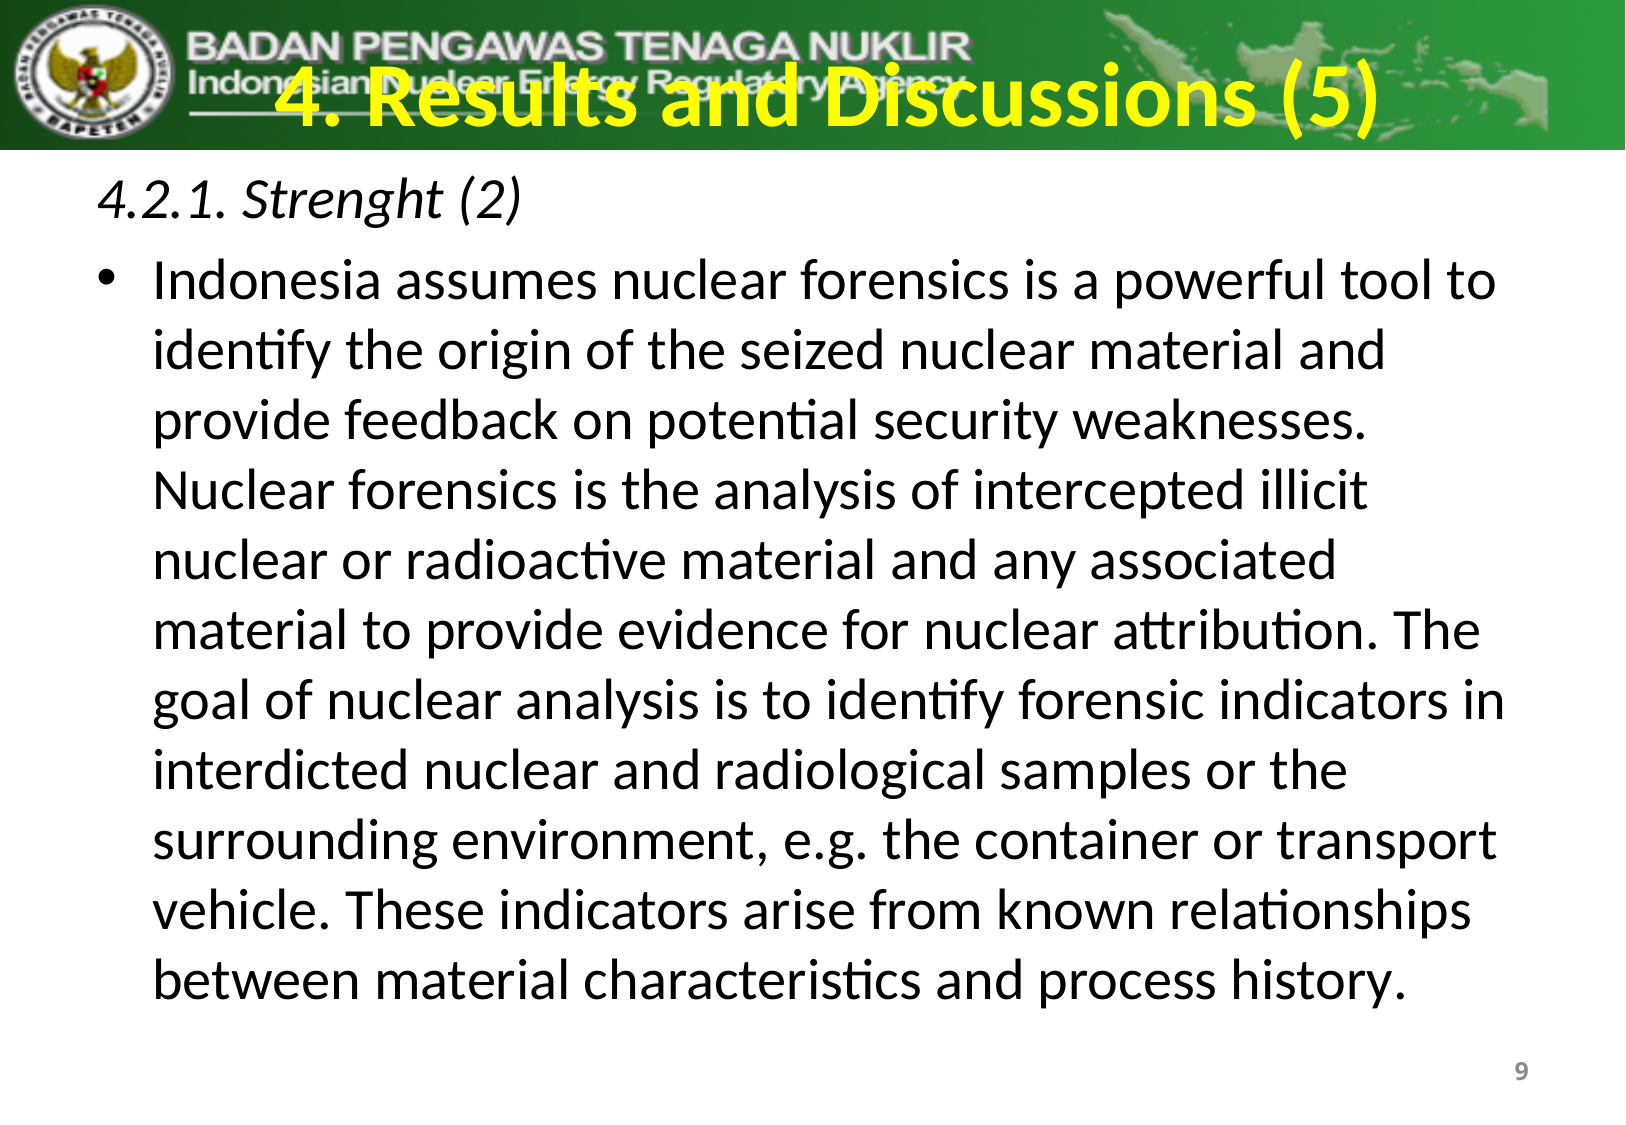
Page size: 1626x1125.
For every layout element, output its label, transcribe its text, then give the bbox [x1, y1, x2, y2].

picture [0, 0, 1625, 150]
list 4.2.1. Strenght (2) Indonesia assumes nuclear forensics is a powerful tool to identify the origin of the seized nuclear material and provide feedback on potential security weaknesses. Nuclear forensics is the analysis of intercepted illicit nuclear or radioactive material and any associated material to provide evidence for nuclear attribution. The goal of nuclear analysis is to identify forensic indicators in interdicted nuclear and radiological samples or the surrounding environment, e.g. the container or transport vehicle. These indicators arise from known relationships between material characteristics and process history. [80, 152, 1544, 922]
slide_number 9 [1164, 1042, 1544, 1103]
title 4. Results and Discussions (5) [97, 58, 1561, 176]
